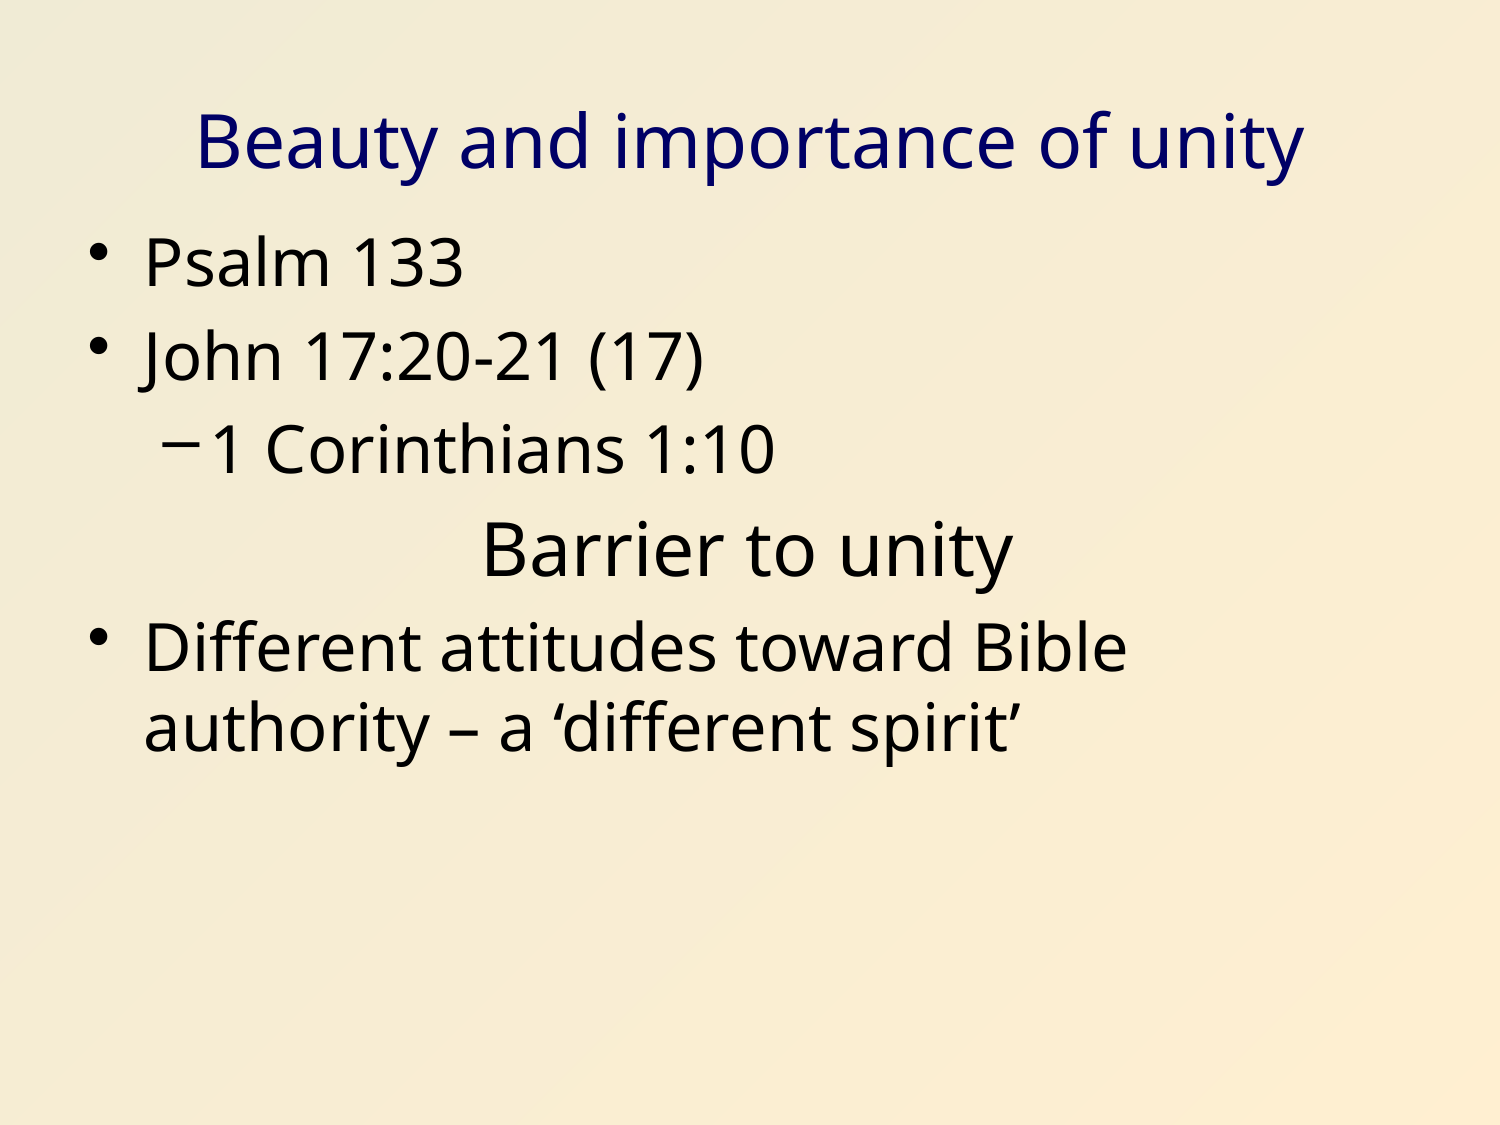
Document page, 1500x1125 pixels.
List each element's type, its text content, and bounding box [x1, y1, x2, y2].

list Psalm 133 John 17:20-21 (17) 1 Corinthians 1:10 Barrier to unity Different attitudes toward Bible authority – a ‘different spirit’ [72, 212, 1423, 955]
title Beauty and importance of unity [75, 45, 1425, 233]
